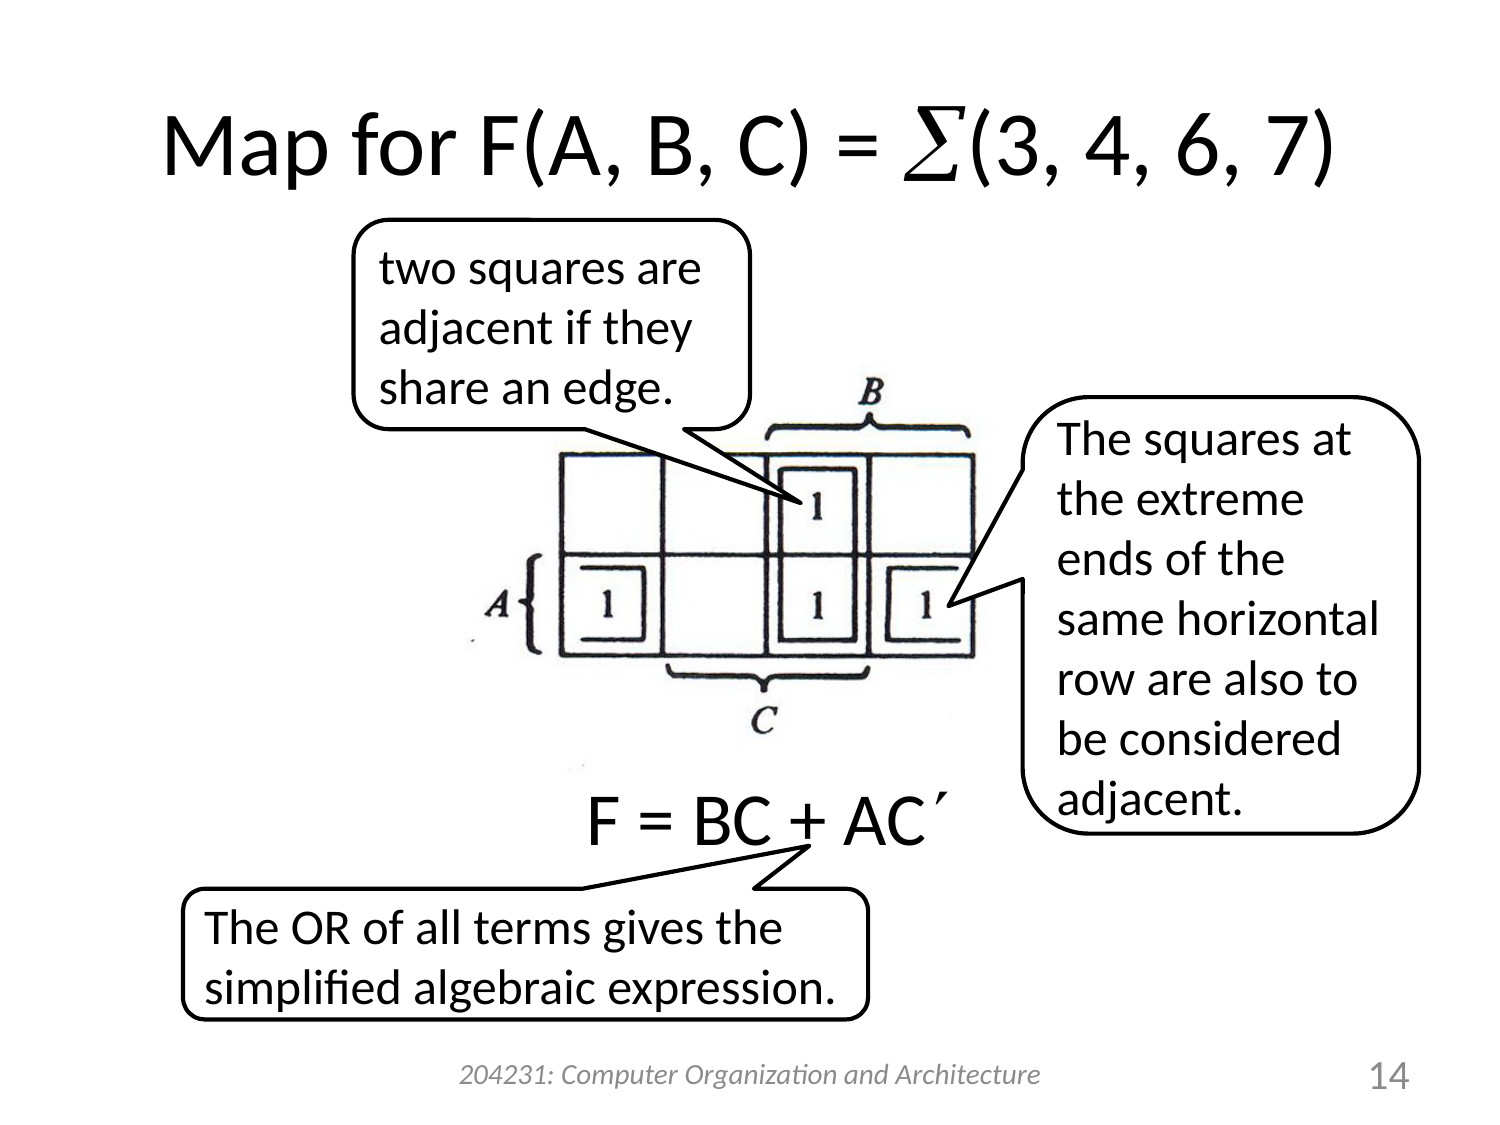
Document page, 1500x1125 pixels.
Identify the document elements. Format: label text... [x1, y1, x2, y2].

slide_number 14 [1074, 1042, 1425, 1103]
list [439, 343, 1061, 781]
text_box The squares at the extreme ends of the same horizontal row are also to be considered adjacent. [1023, 394, 1422, 836]
text_box The OR of all terms gives the simplified algebraic expression. [180, 843, 871, 1022]
text_box two squares are adjacent if they share an edge. [351, 217, 753, 432]
footer 204231: Computer Organization and Architecture [76, 1042, 1074, 1103]
title Map for F(A, B, C) = (3, 4, 6, 7) [75, 45, 1425, 233]
text_box F = BC + AC [571, 789, 967, 868]
